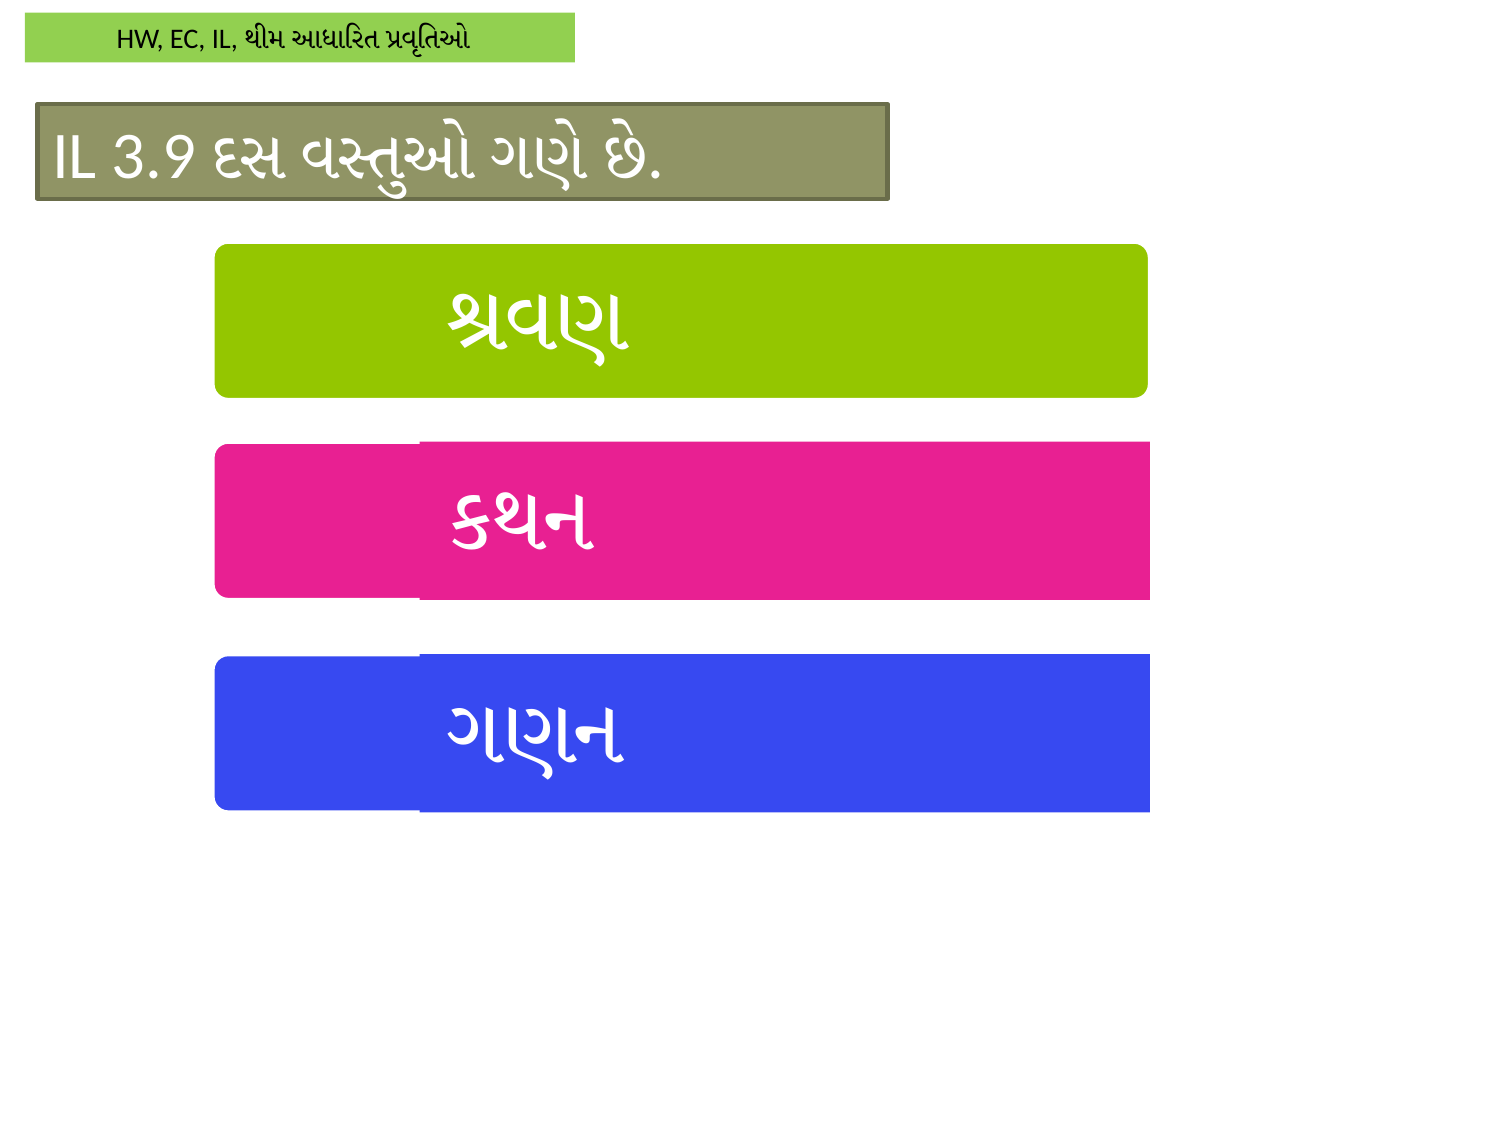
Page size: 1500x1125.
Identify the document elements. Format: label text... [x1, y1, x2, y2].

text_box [212, 653, 1151, 813]
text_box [212, 241, 1151, 401]
subtitle HW, EC, IL, થીમ આધારિત પ્રવૃતિઓ [24, 12, 575, 63]
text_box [212, 441, 1151, 601]
text_box IL 3.9 દસ વસ્તુઓ ગણે છે. [35, 102, 890, 201]
